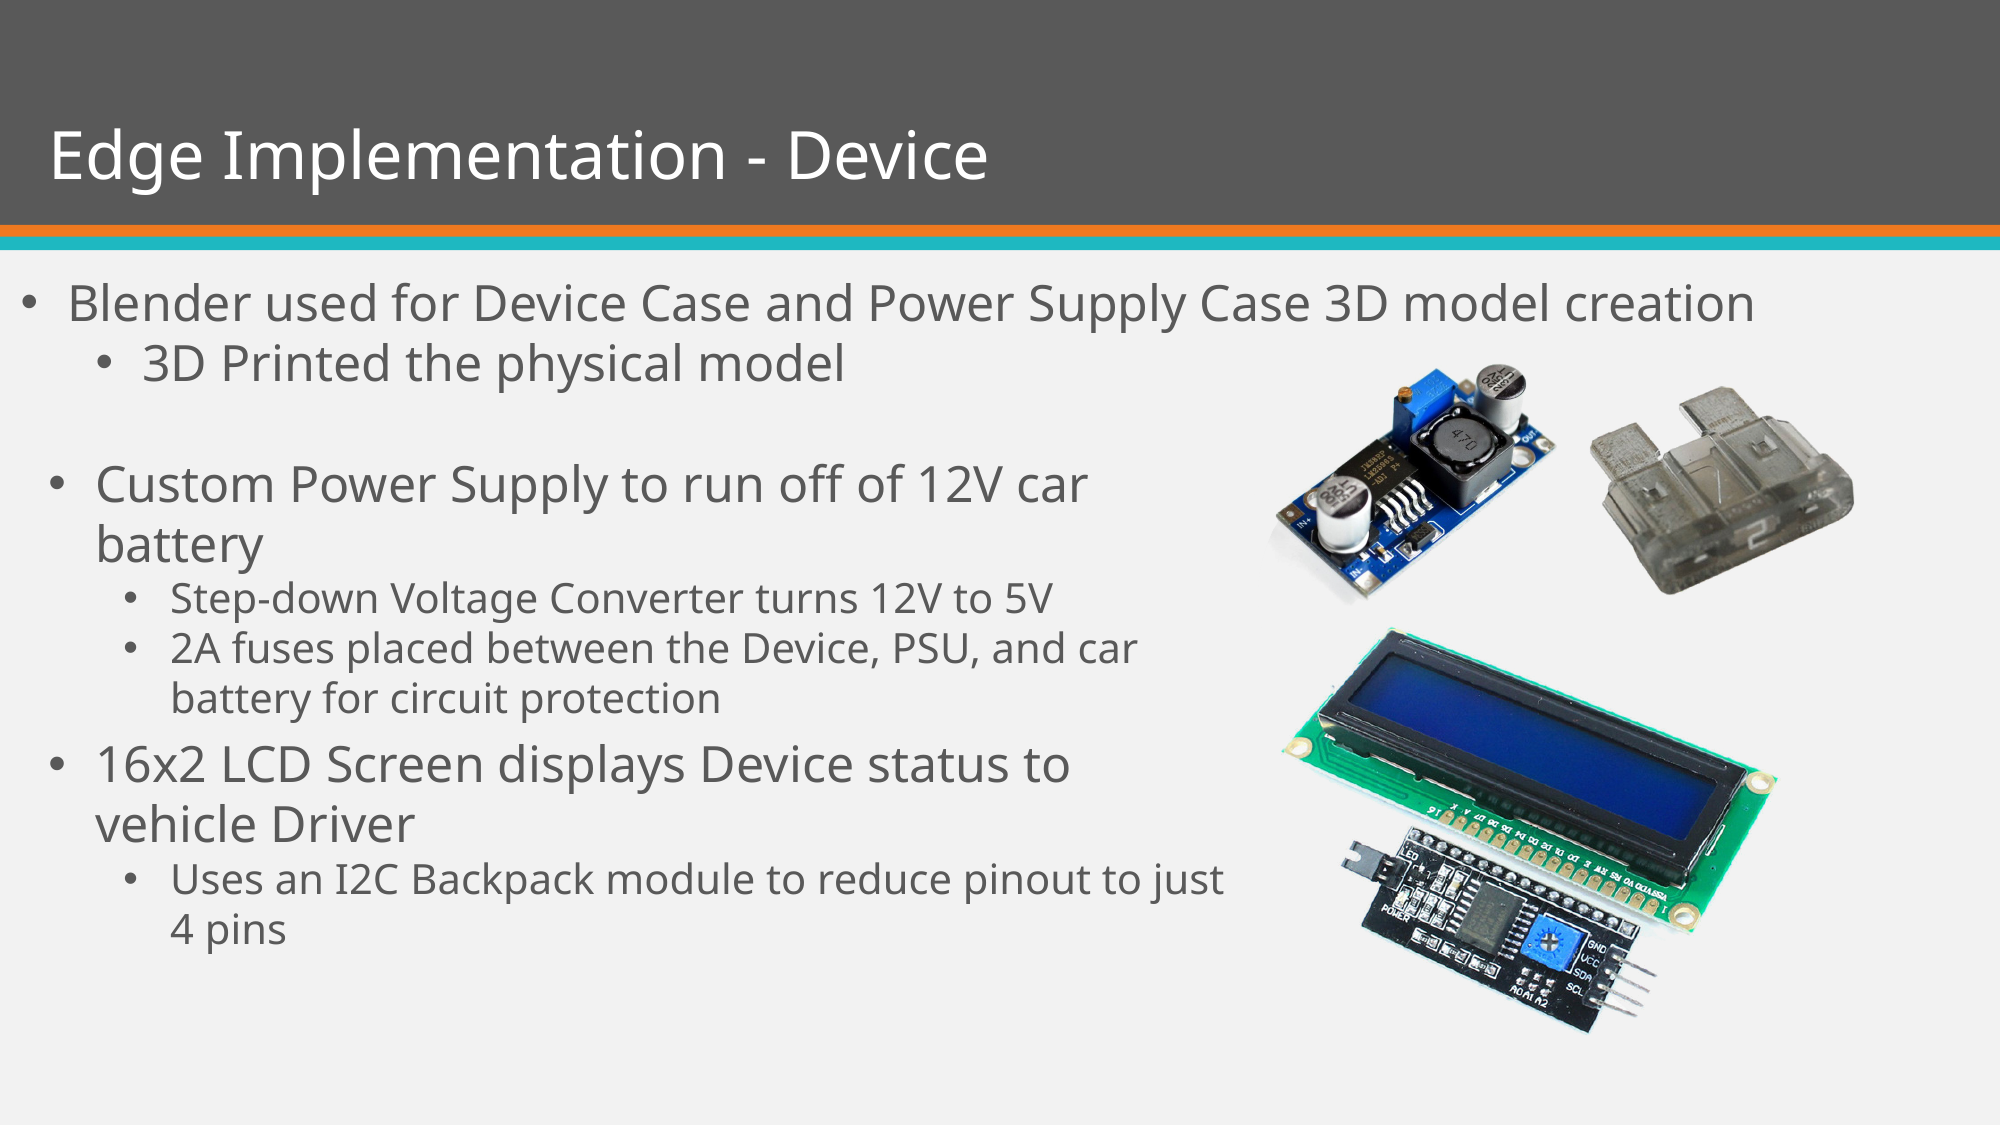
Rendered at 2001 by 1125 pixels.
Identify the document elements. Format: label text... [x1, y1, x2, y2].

picture [1244, 309, 1861, 1103]
text_box 16x2 LCD Screen displays Device status to vehicle Driver Uses an I2C Backpack module to reduce pinout to just 4 pins [33, 725, 1244, 961]
text_box Edge Implementation - Device [33, 31, 1609, 202]
text_box Custom Power Supply to run off of 12V car battery Step-down Voltage Converter turns 12V to 5V 2A fuses placed between the Device, PSU, and car battery for circuit protection [33, 444, 1245, 725]
text_box Blender used for Device Case and Power Supply Case 3D model creation 3D Printed the physical model [5, 263, 1773, 399]
